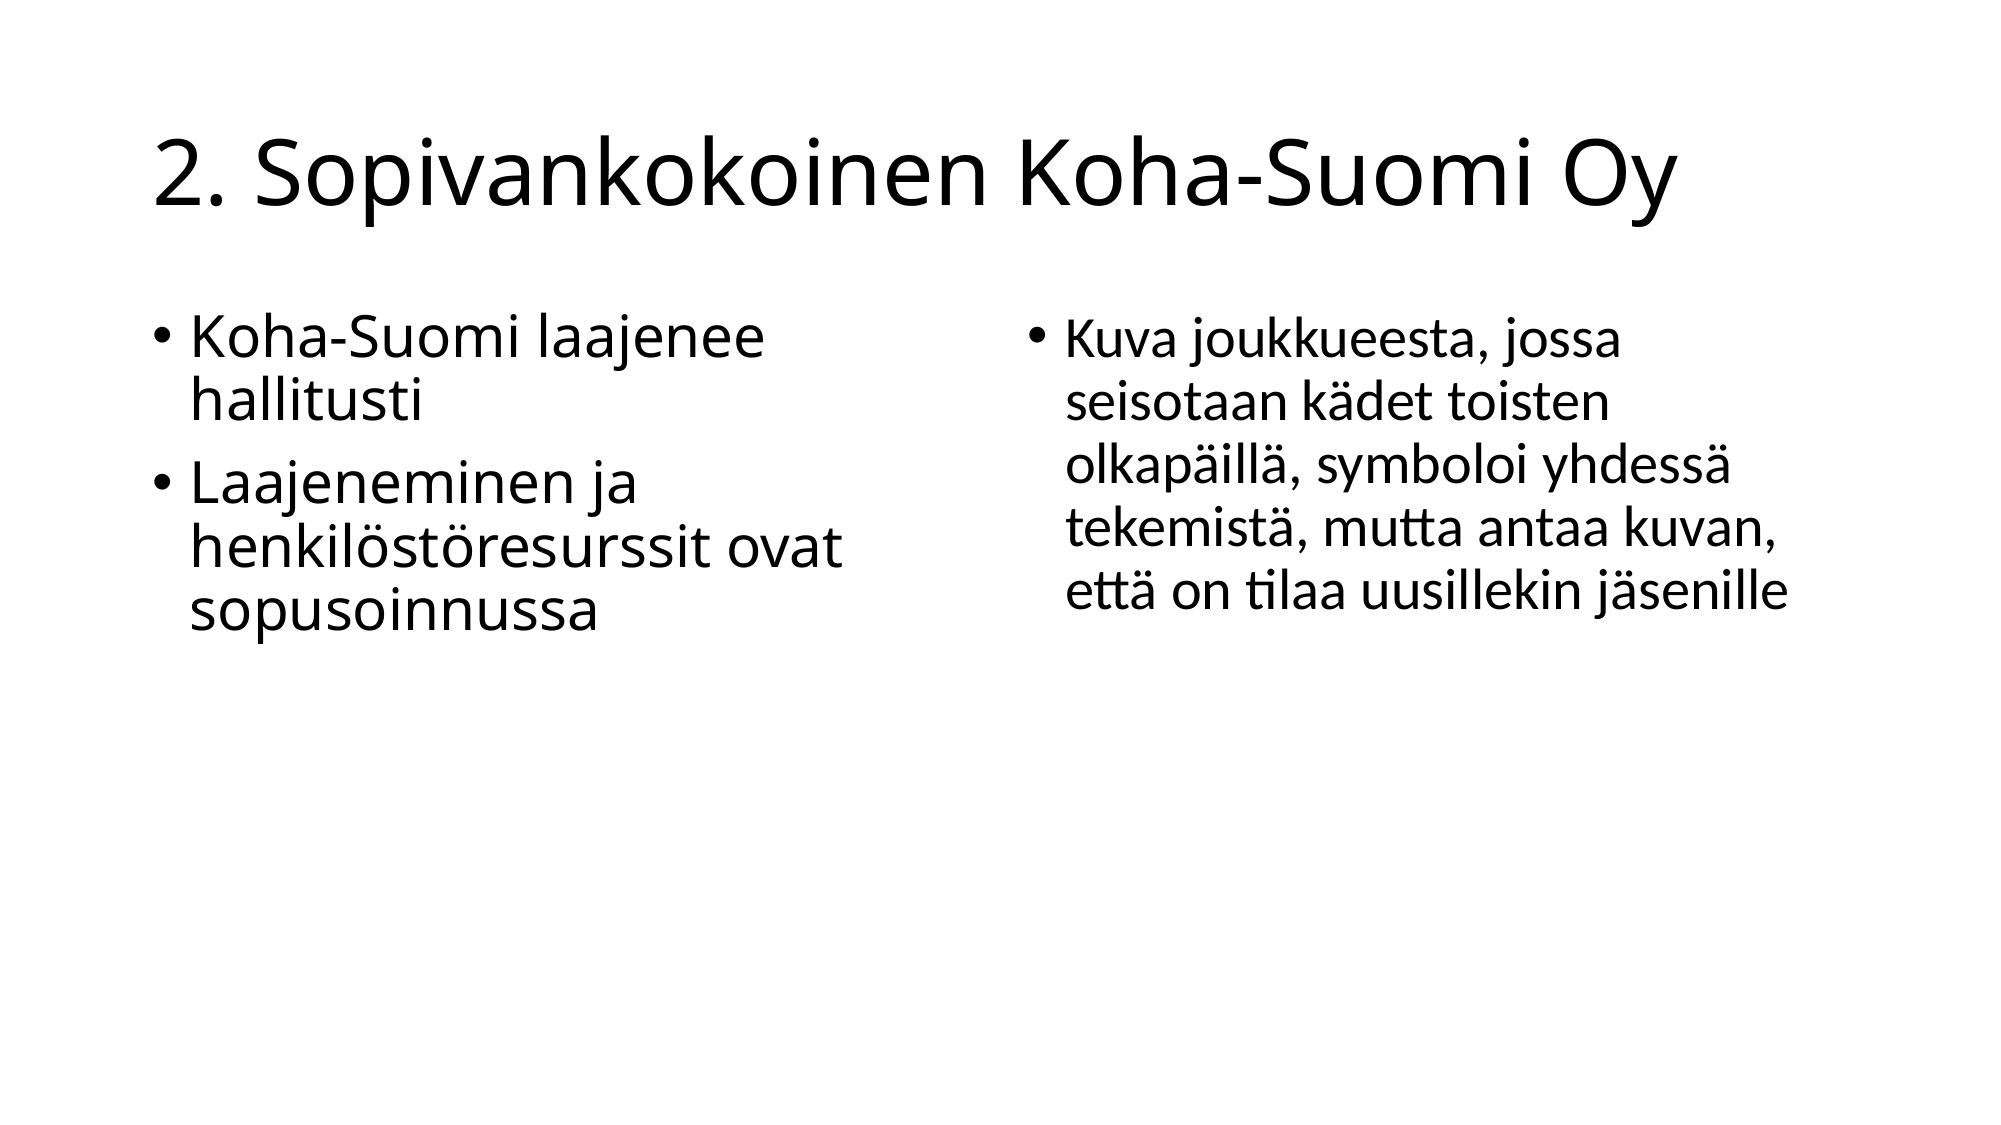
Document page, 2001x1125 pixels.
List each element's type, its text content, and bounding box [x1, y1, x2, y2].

title 2. Sopivankokoinen Koha-Suomi Oy [137, 67, 1863, 285]
list Kuva joukkueesta, jossa seisotaan kädet toisten olkapäillä, symboloi yhdessä tekemistä, mutta antaa kuvan, että on tilaa uusillekin jäsenille [1012, 299, 1863, 1014]
list Koha-Suomi laajenee hallitusti Laajeneminen ja henkilöstöresurssit ovat sopusoinnussa [137, 299, 988, 1014]
